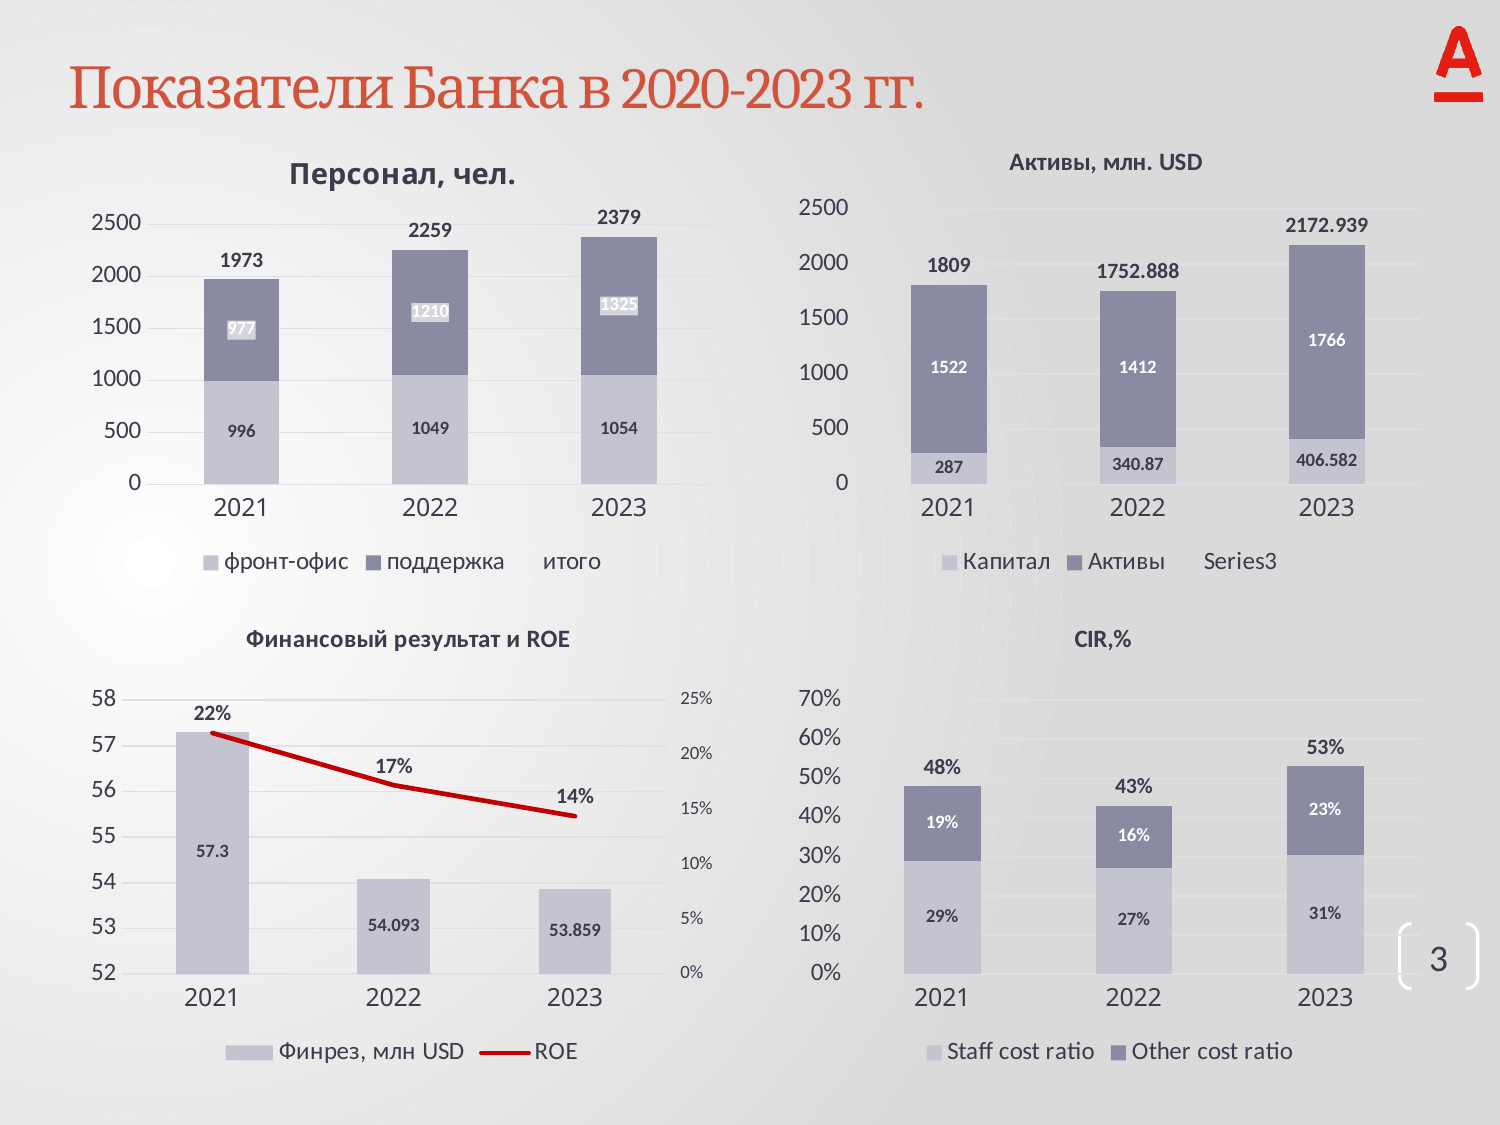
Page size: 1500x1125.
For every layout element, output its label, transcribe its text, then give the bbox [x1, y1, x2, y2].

chart [77, 127, 727, 583]
chart [784, 129, 1435, 582]
chart [784, 620, 1435, 1072]
title Показатели Банка в 2020-2023 гг. [53, 19, 1272, 151]
chart [77, 620, 727, 1072]
picture [1433, 26, 1483, 103]
slide_number 3 [1444, 922, 1480, 991]
